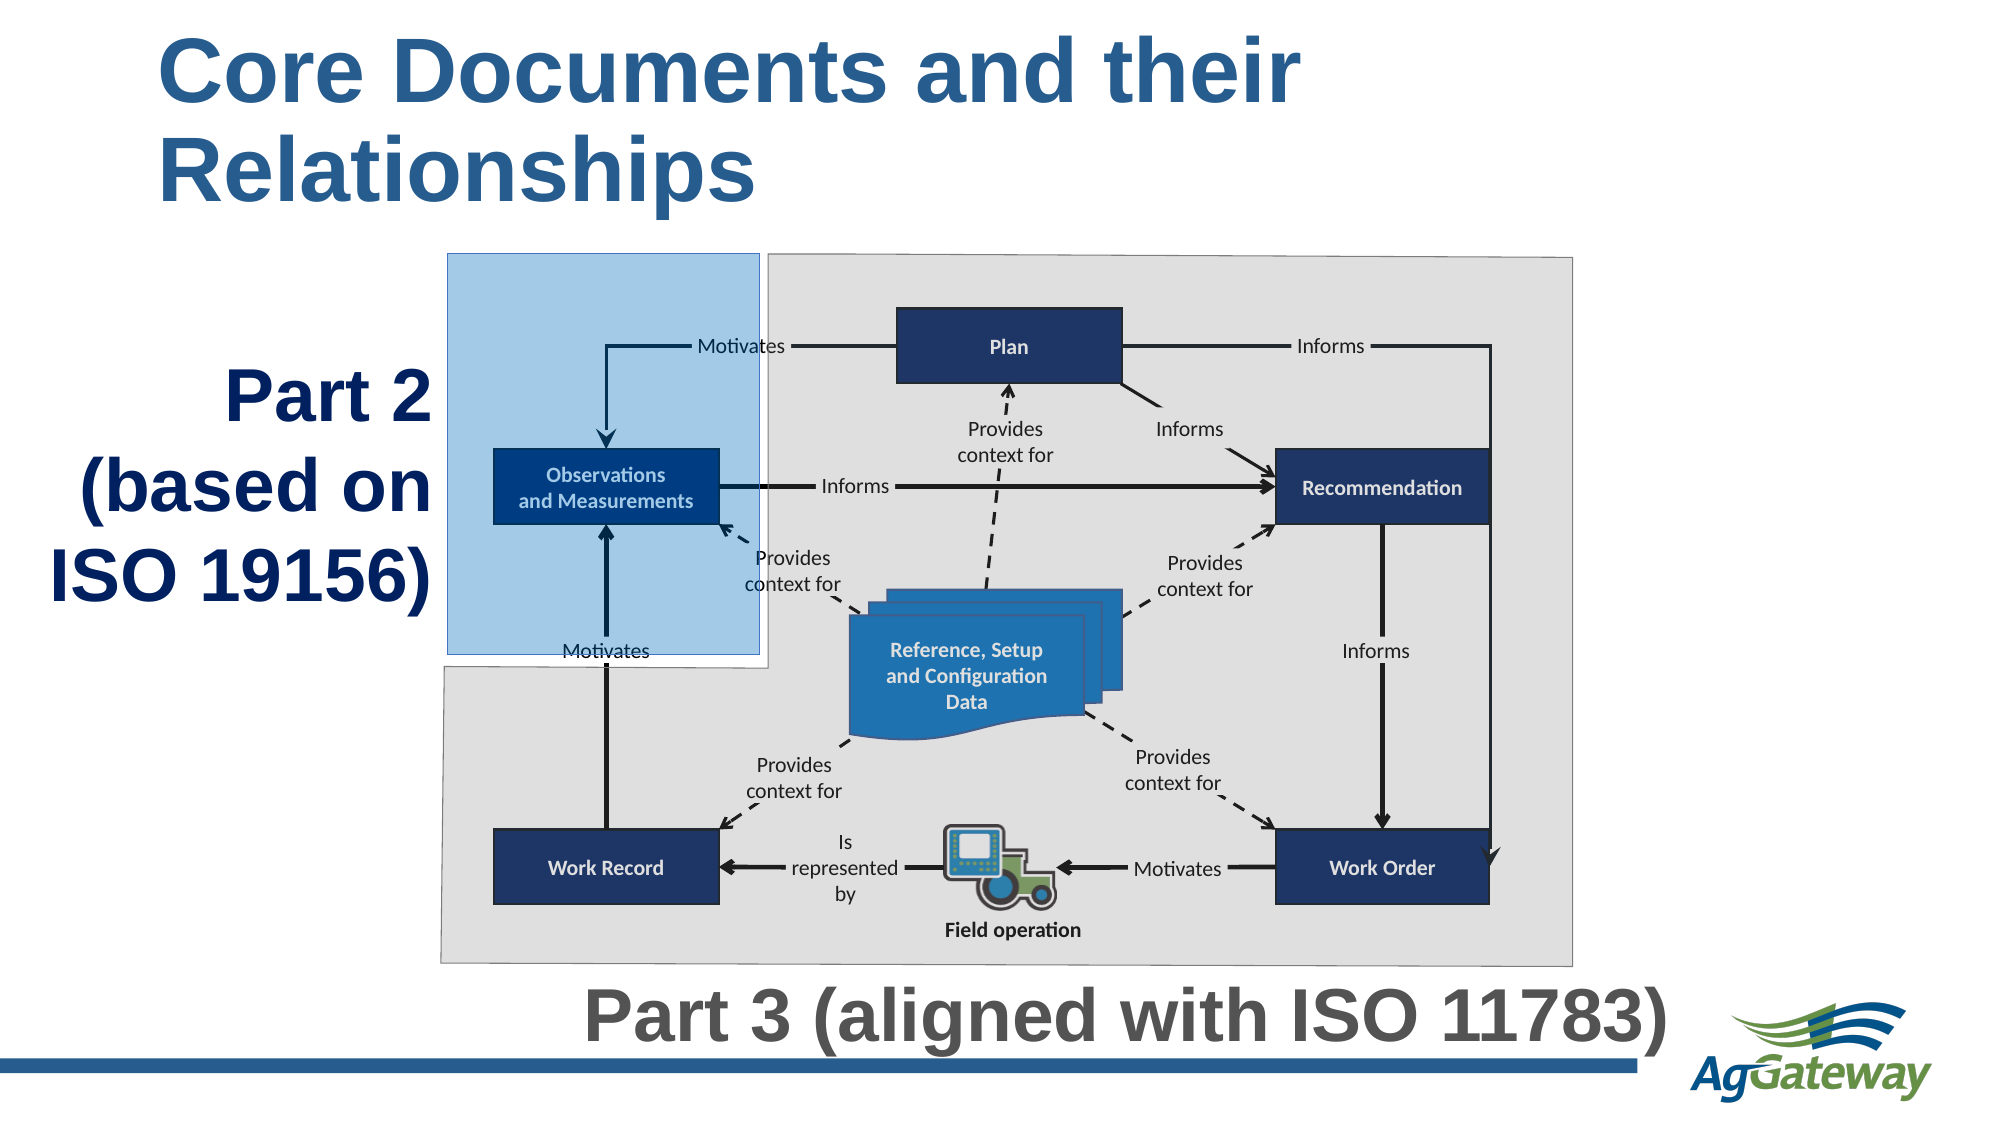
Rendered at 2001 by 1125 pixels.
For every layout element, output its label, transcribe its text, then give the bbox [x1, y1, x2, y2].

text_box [440, 253, 1692, 1066]
title Core Documents and their Relationships [142, 13, 1868, 232]
picture [1625, 963, 1991, 1125]
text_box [32, 253, 760, 655]
